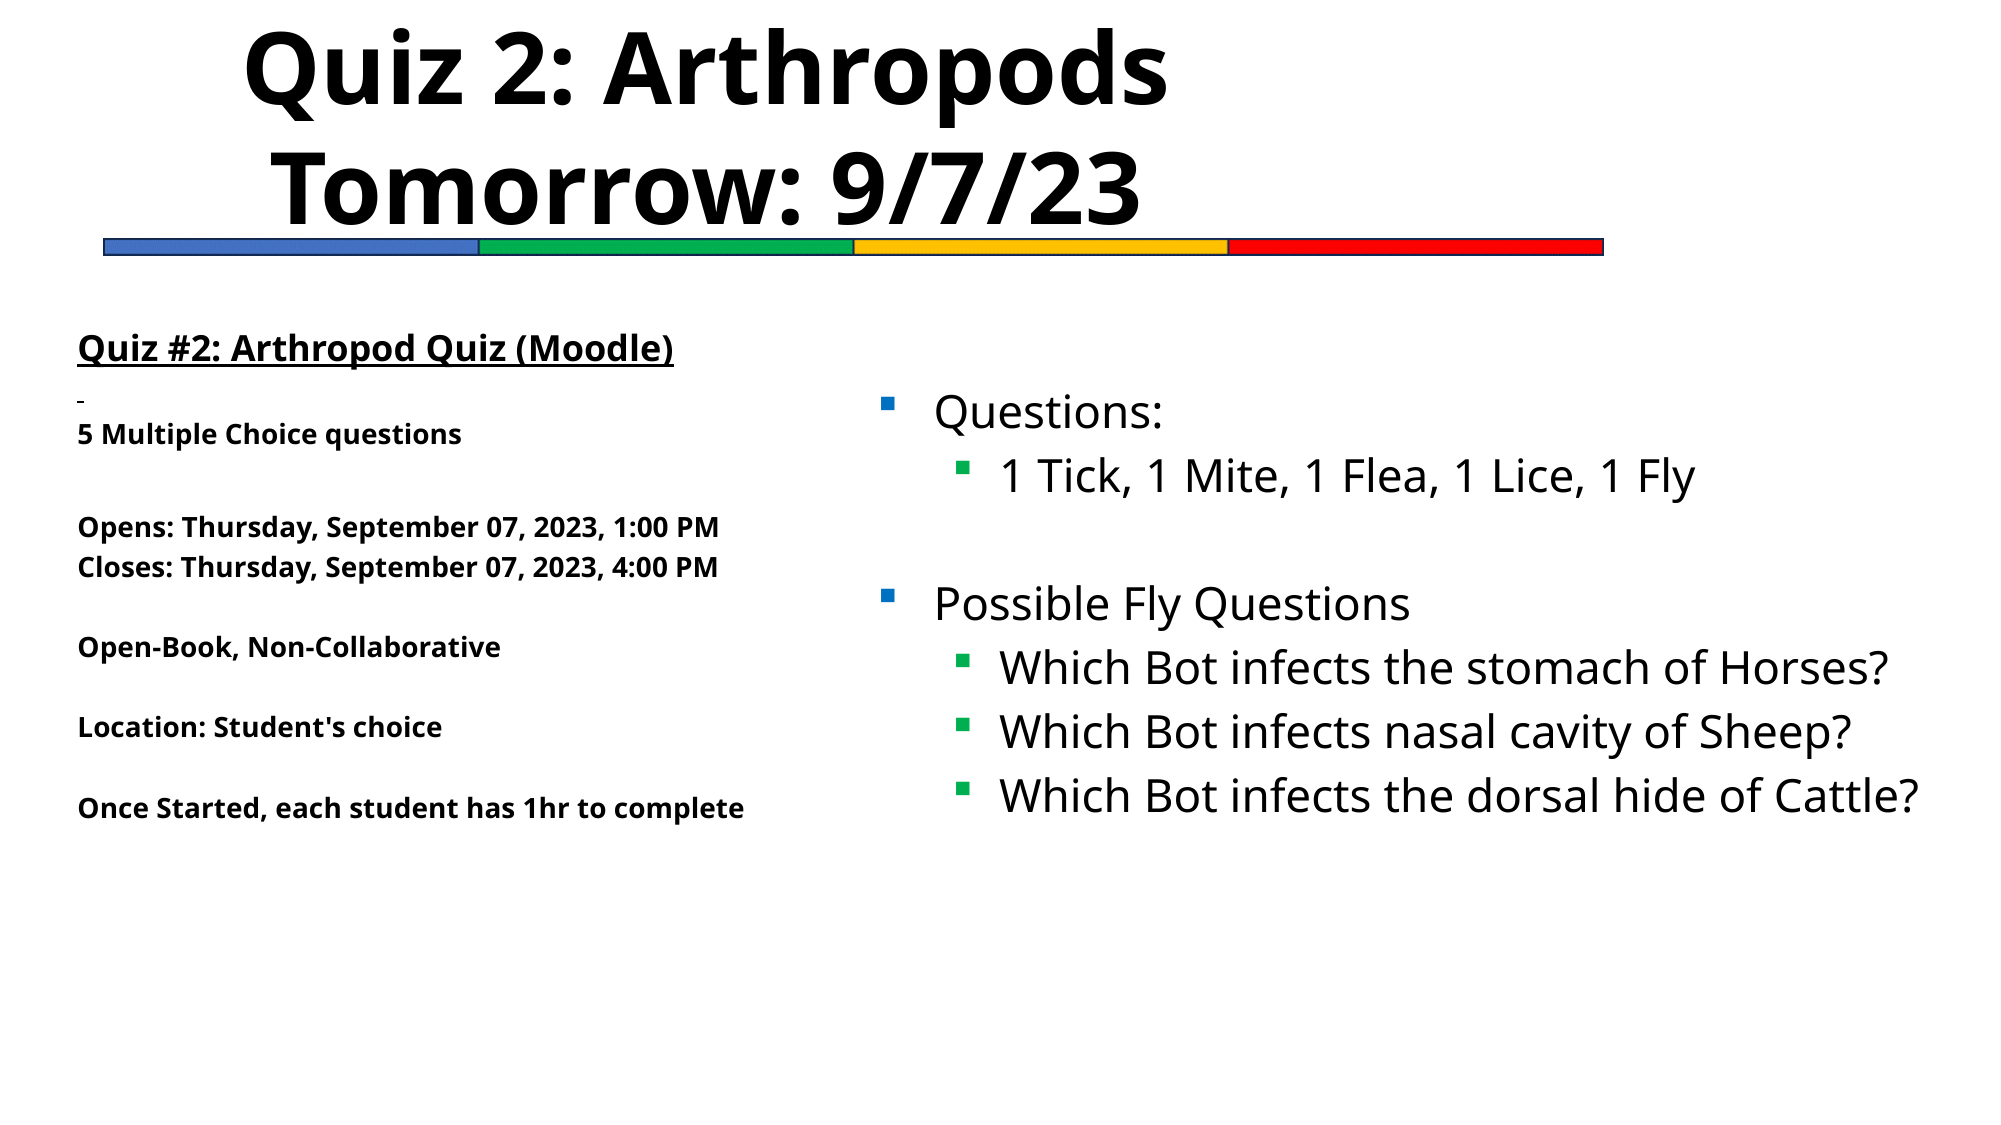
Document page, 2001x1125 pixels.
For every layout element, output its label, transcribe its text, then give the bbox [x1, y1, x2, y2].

text_box Quiz #2: Arthropod Quiz (Moodle) 5 Multiple Choice questions Opens: Thursday, September 07, 2023, 1:00 PM Closes: Thursday, September 07, 2023, 4:00 PM Open-Book, Non-Collaborative Location: Student's choice Once Started, each student has 1hr to complete [62, 309, 875, 838]
picture [103, 238, 1604, 256]
title Quiz 2: Arthropods Tomorrow: 9/7/23 [99, 24, 1313, 225]
list Questions: 1 Tick, 1 Mite, 1 Flea, 1 Lice, 1 Fly Possible Fly Questions Which Bot infects the stomach of Horses? Which Bot infects nasal cavity of Sheep? Which Bot infects the dorsal hide of Cattle? [862, 375, 1988, 879]
